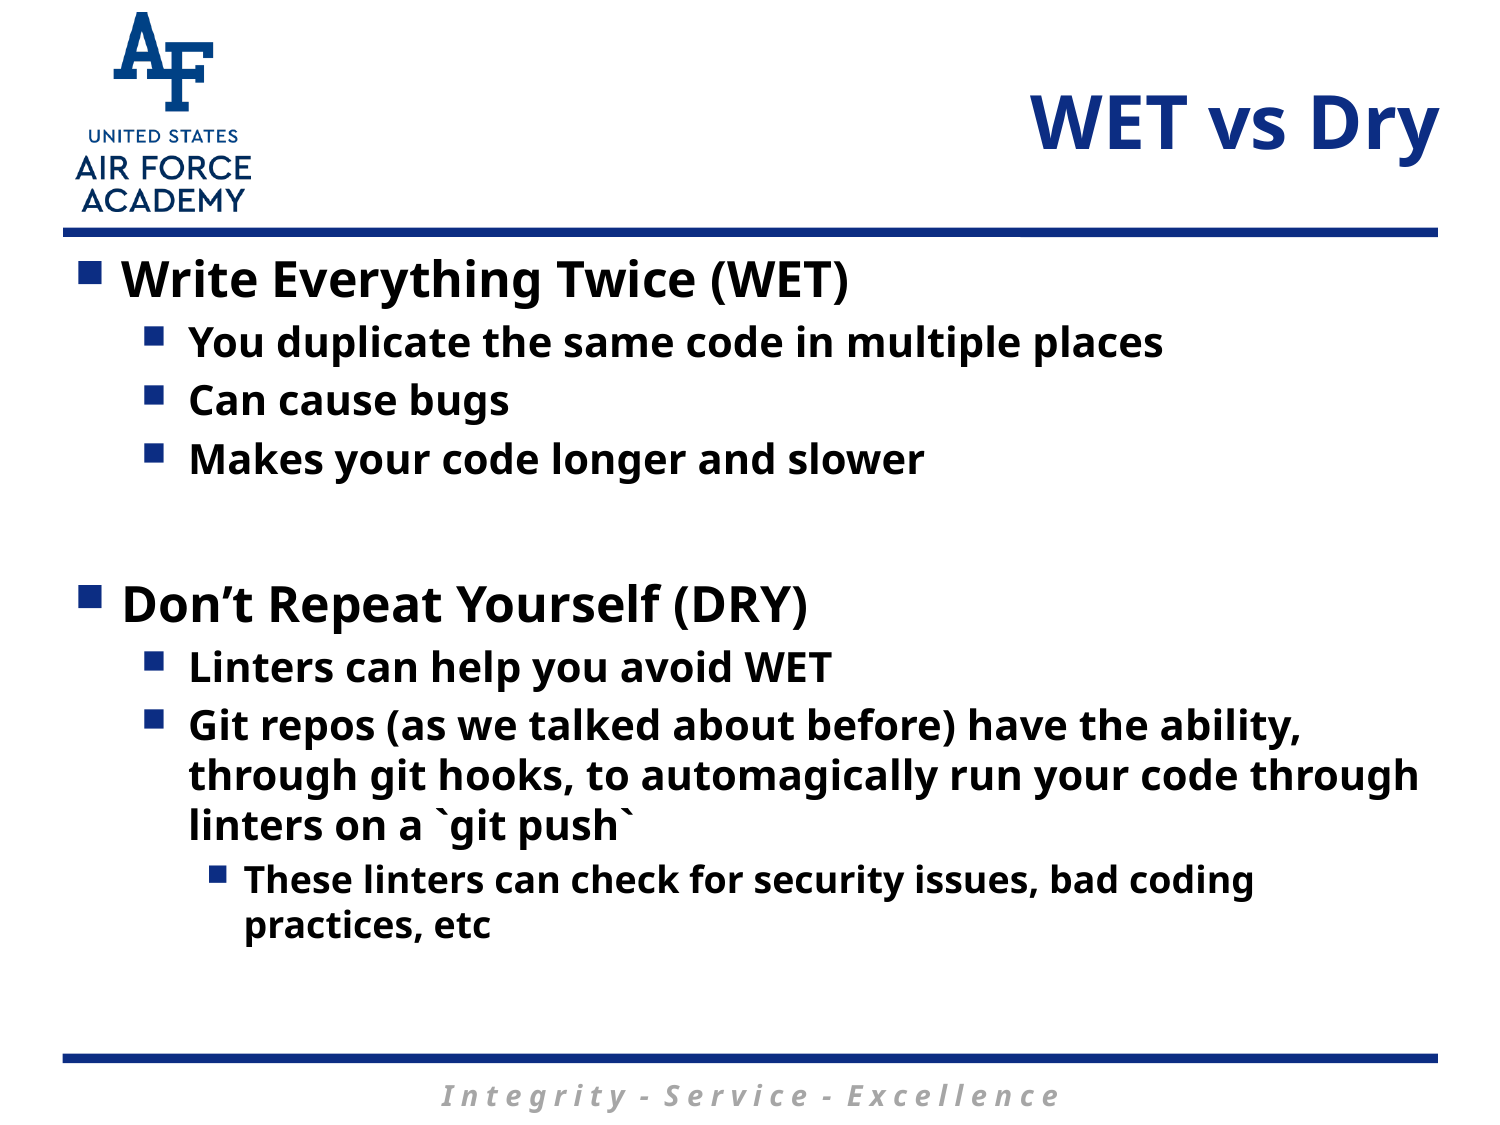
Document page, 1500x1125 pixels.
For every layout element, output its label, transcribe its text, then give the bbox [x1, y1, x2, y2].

picture [75, 12, 251, 212]
list Write Everything Twice (WET) You duplicate the same code in multiple places Can cause bugs Makes your code longer and slower Don’t Repeat Yourself (DRY) Linters can help you avoid WET Git repos (as we talked about before) have the ability, through git hooks, to automagically run your code through linters on a `git push` These linters can check for security issues, bad coding practices, etc [59, 239, 1441, 1051]
title WET vs Dry [299, 29, 1456, 211]
